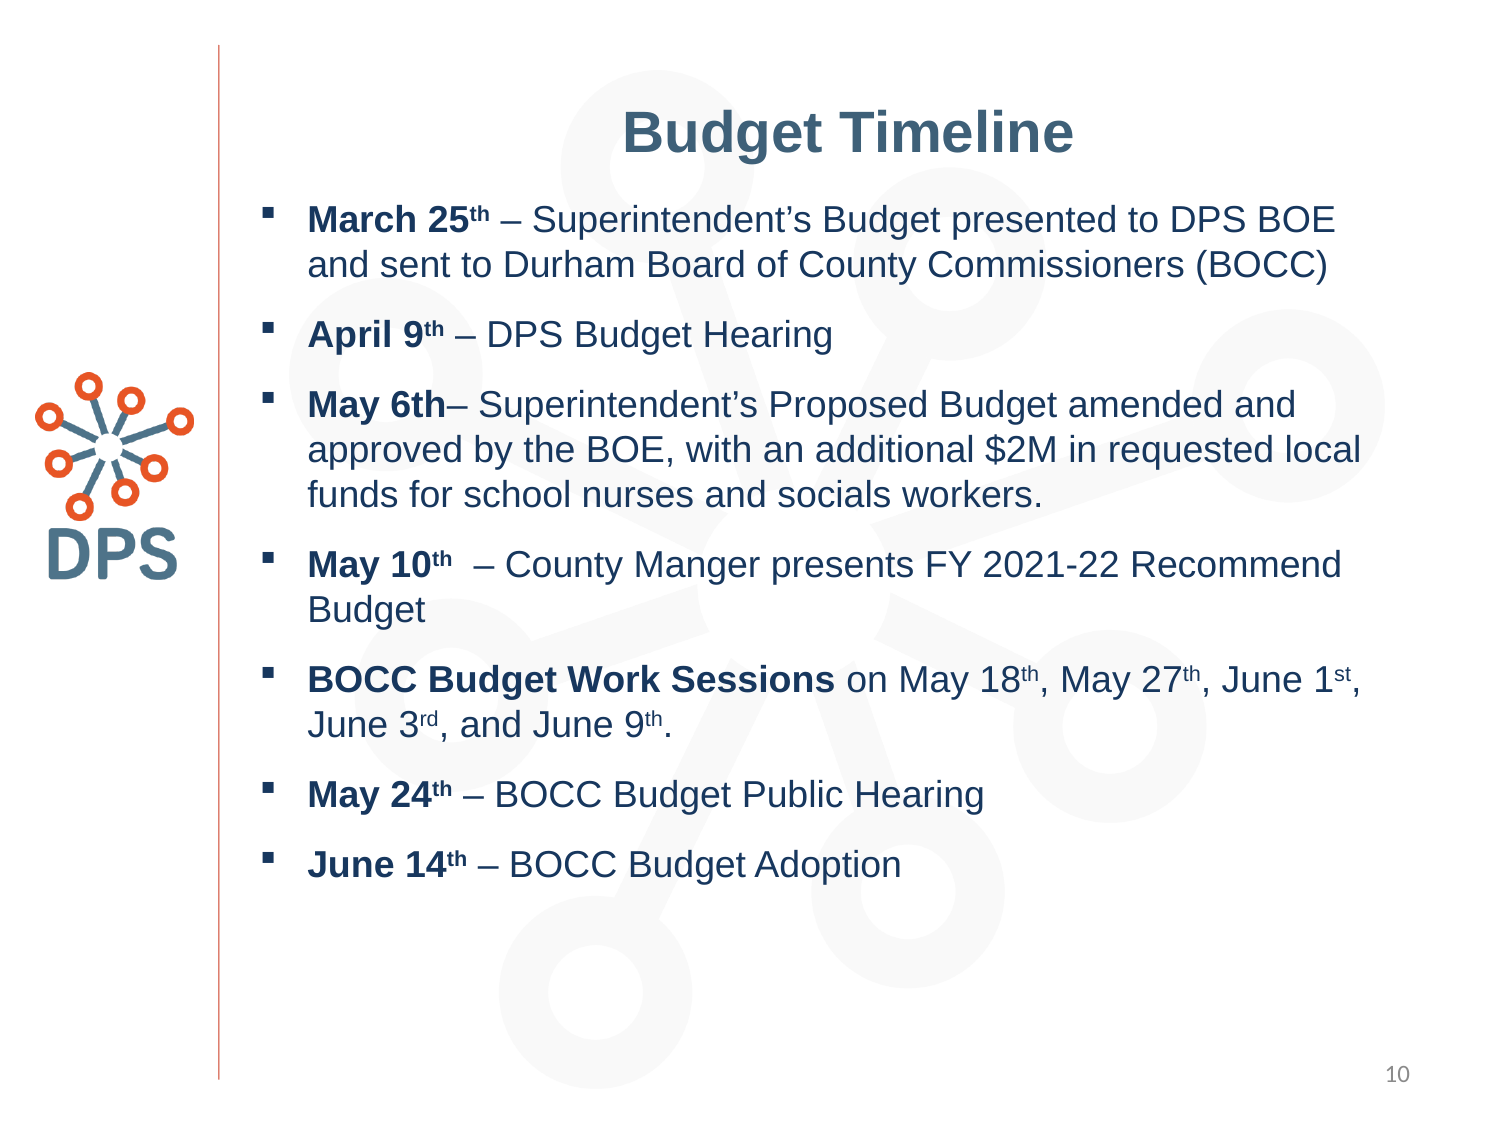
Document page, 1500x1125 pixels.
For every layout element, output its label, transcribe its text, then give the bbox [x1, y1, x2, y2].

picture [35, 372, 194, 593]
title Budget Timeline [277, 45, 1421, 213]
slide_number 10 [1074, 1042, 1425, 1103]
text_box March 25th – Superintendent’s Budget presented to DPS BOE and sent to Durham Board of County Commissioners (BOCC) April 9th – DPS Budget Hearing May 6th– Superintendent’s Proposed Budget amended and approved by the BOE, with an additional $2M in requested local funds for school nurses and socials workers. May 10th – County Manger presents FY 2021-22 Recommend Budget BOCC Budget Work Sessions on May 18th, May 27th, June 1st, June 3rd, and June 9th. May 24th – BOCC Budget Public Hearing June 14th – BOCC Budget Adoption [244, 187, 1416, 1080]
